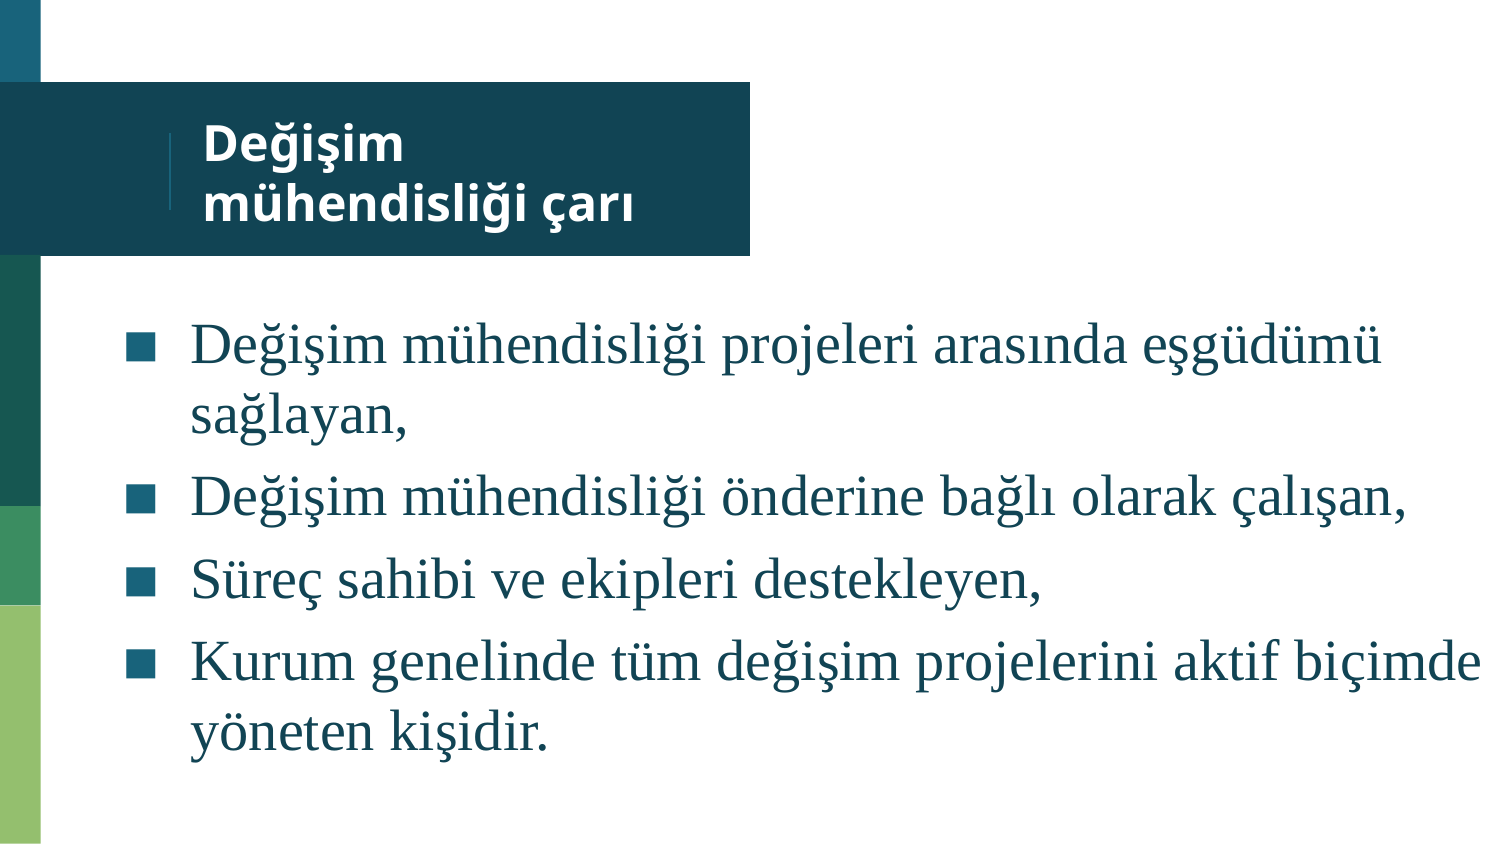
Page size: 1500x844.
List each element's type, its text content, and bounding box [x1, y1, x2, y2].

title Değişim mühendisliği çarı [187, 87, 715, 256]
list Değişim mühendisliği projeleri arasında eşgüdümü sağlayan, Değişim mühendisliği önderine bağlı olarak çalışan, Süreç sahibi ve ekipleri destekleyen, Kurum genelinde tüm değişim projelerini aktif biçimde yöneten kişidir. [100, 289, 1500, 808]
